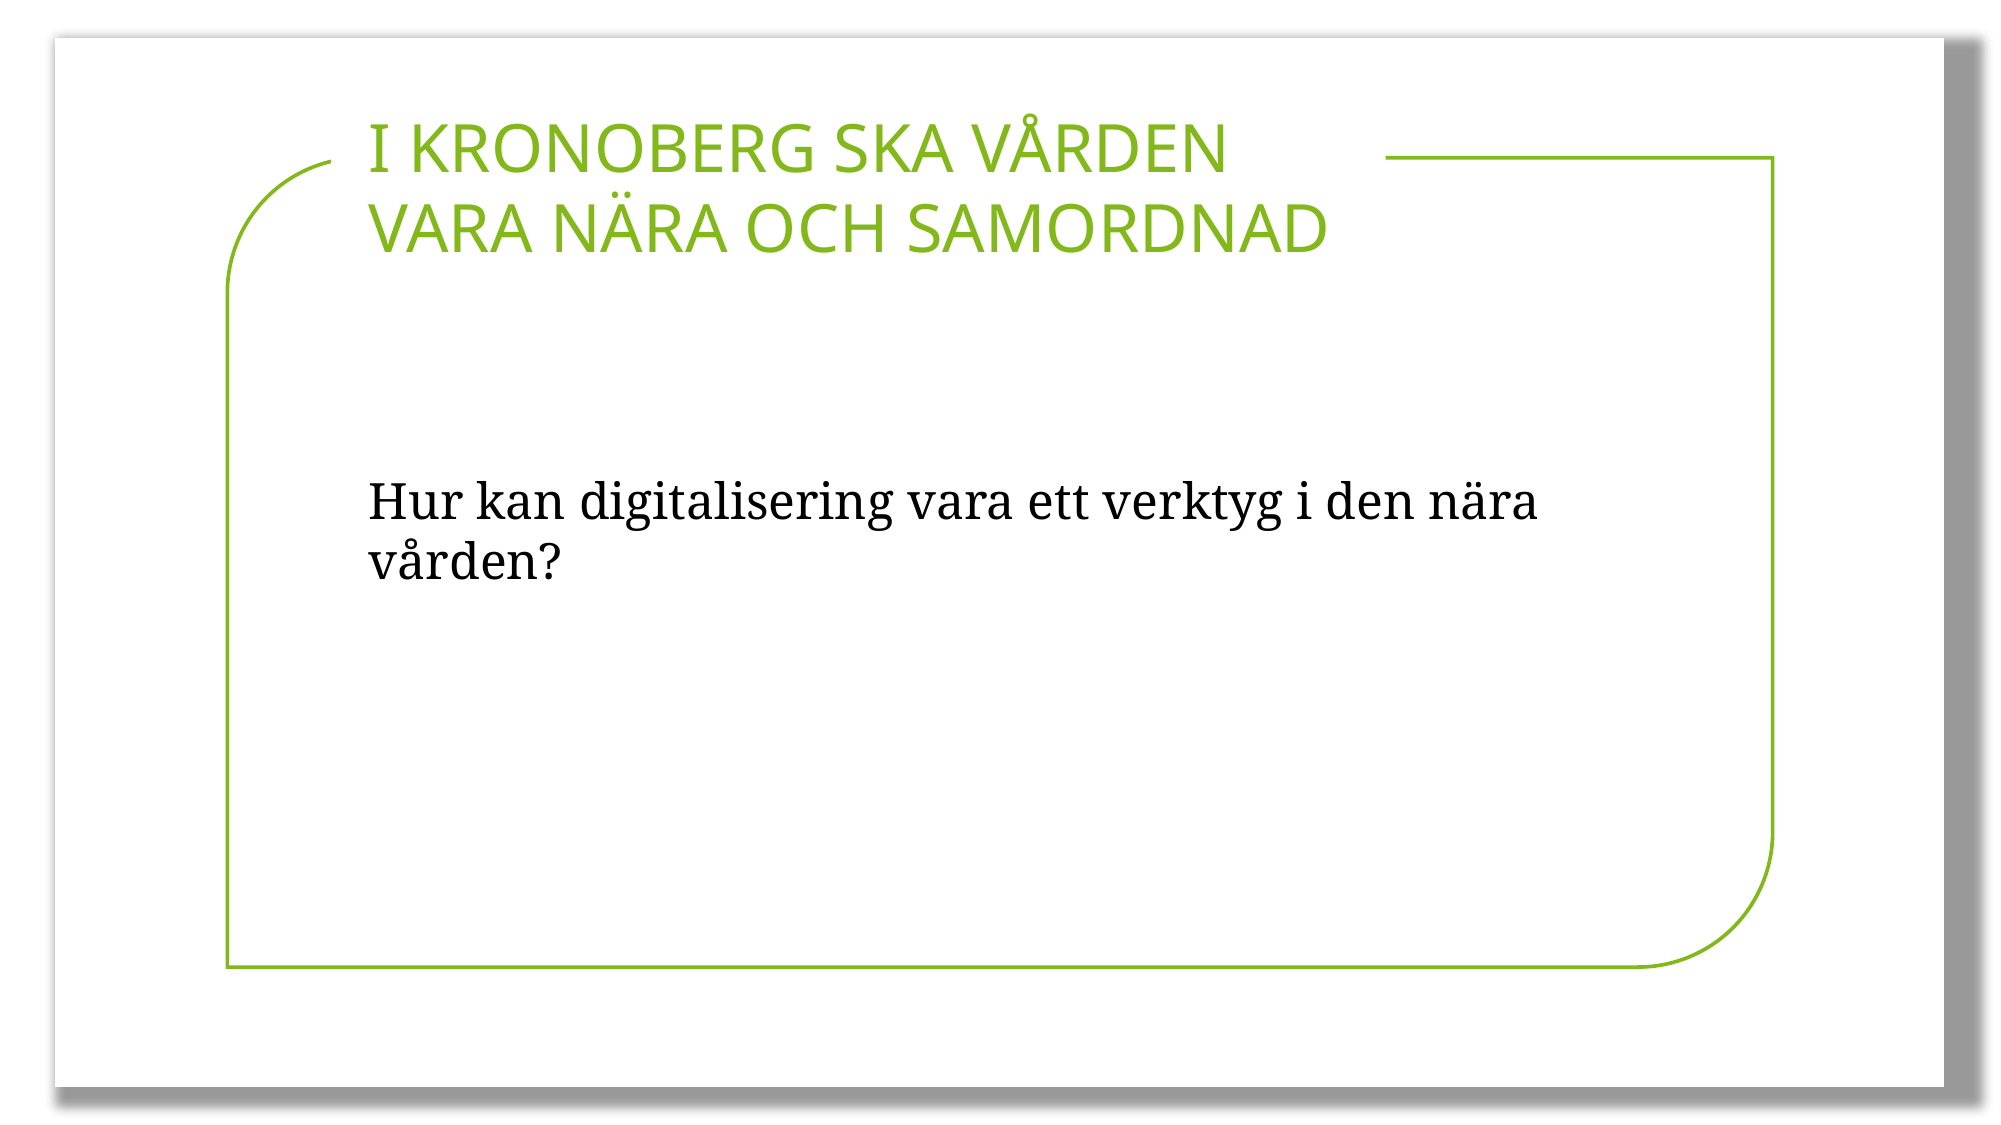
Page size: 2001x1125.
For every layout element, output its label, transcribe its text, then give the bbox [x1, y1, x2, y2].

text_box [226, 156, 1774, 969]
text_box [330, 64, 1387, 287]
text_box I KRONOBERG SKA VÅRDEN VARA NÄRA OCH SAMORDNAD [353, 98, 1386, 273]
text_box [58, 41, 1942, 1084]
text_box Hur kan digitalisering vara ett verktyg i den nära vården? [353, 461, 1647, 597]
